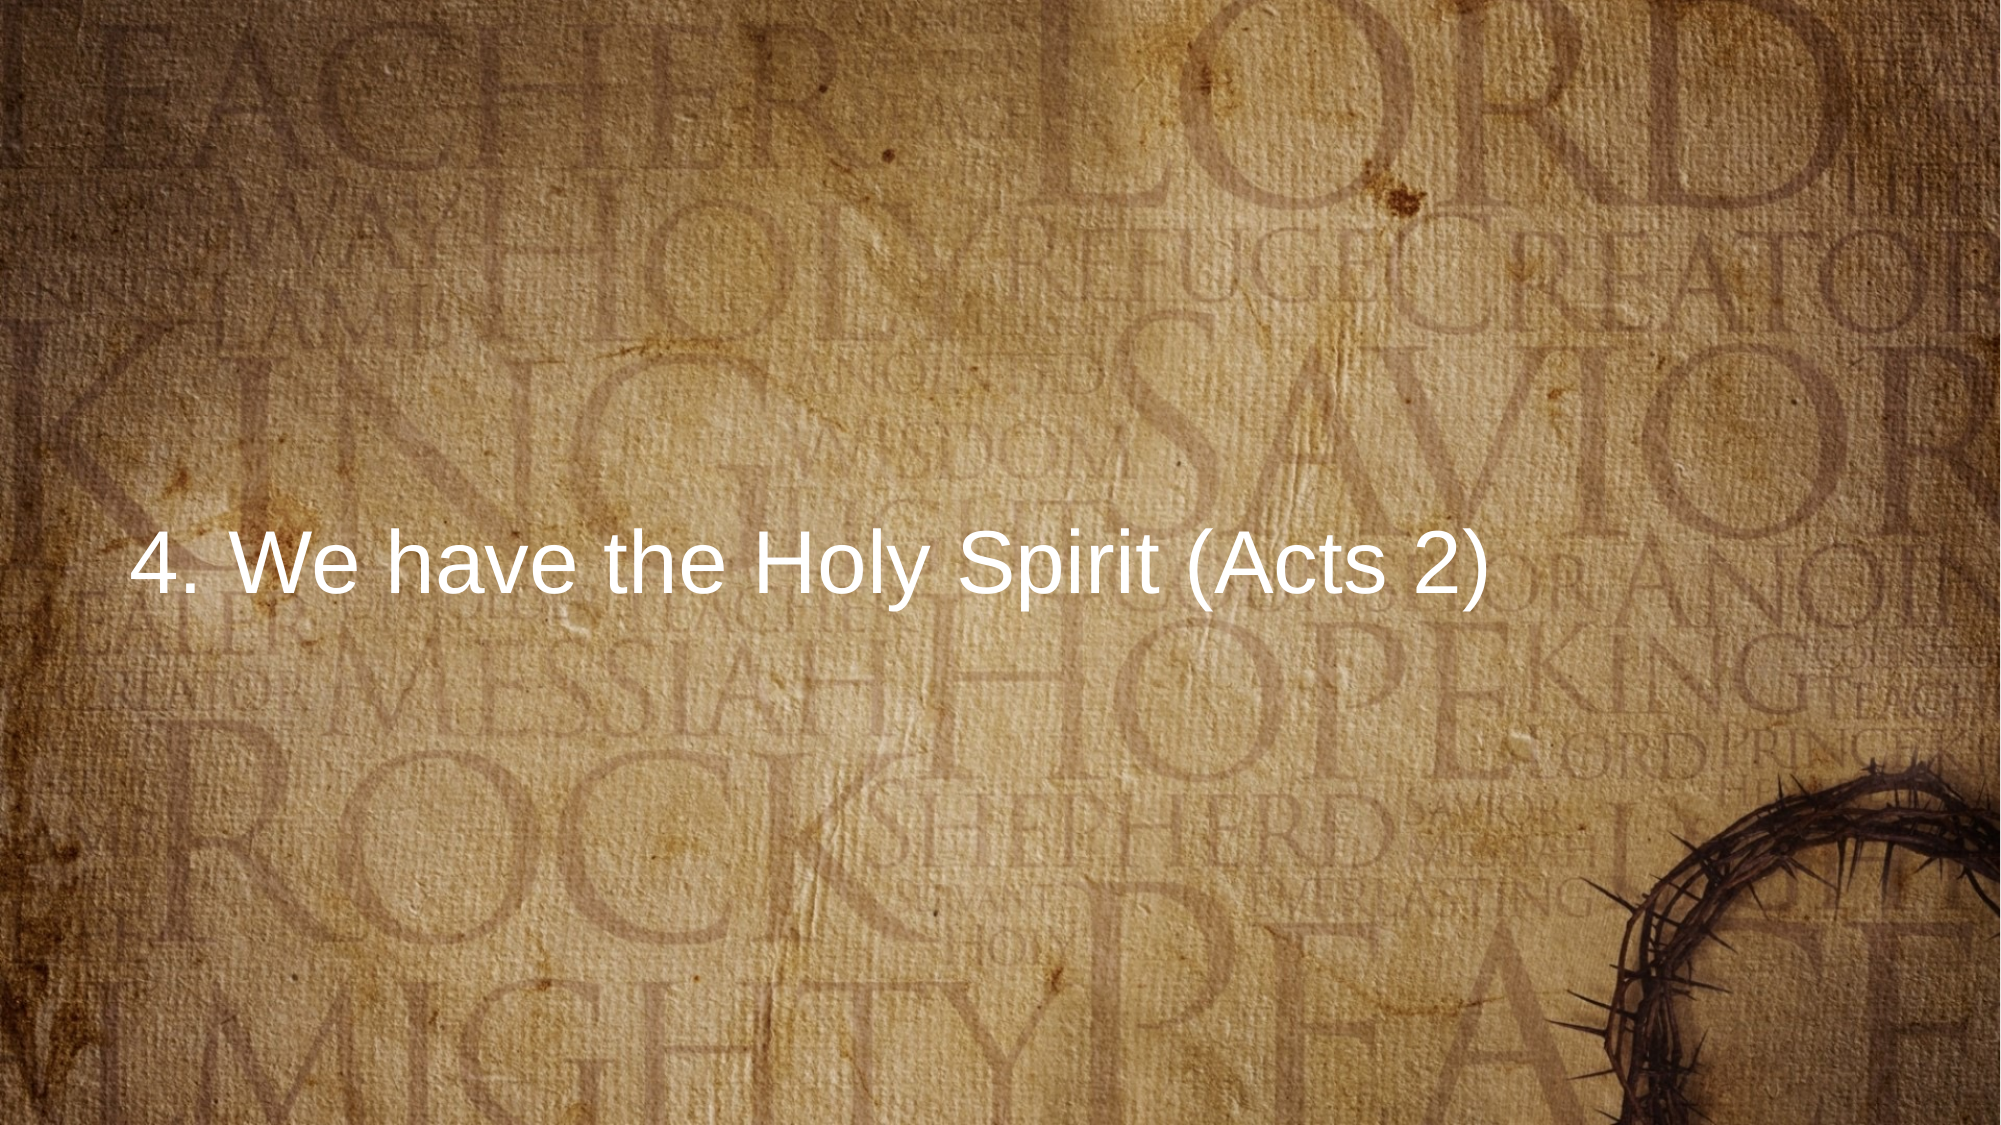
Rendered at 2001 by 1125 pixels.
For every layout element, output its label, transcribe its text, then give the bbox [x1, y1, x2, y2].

picture [0, 0, 2001, 1125]
list 4. We have the Holy Spirit (Acts 2) [114, 77, 1886, 1048]
